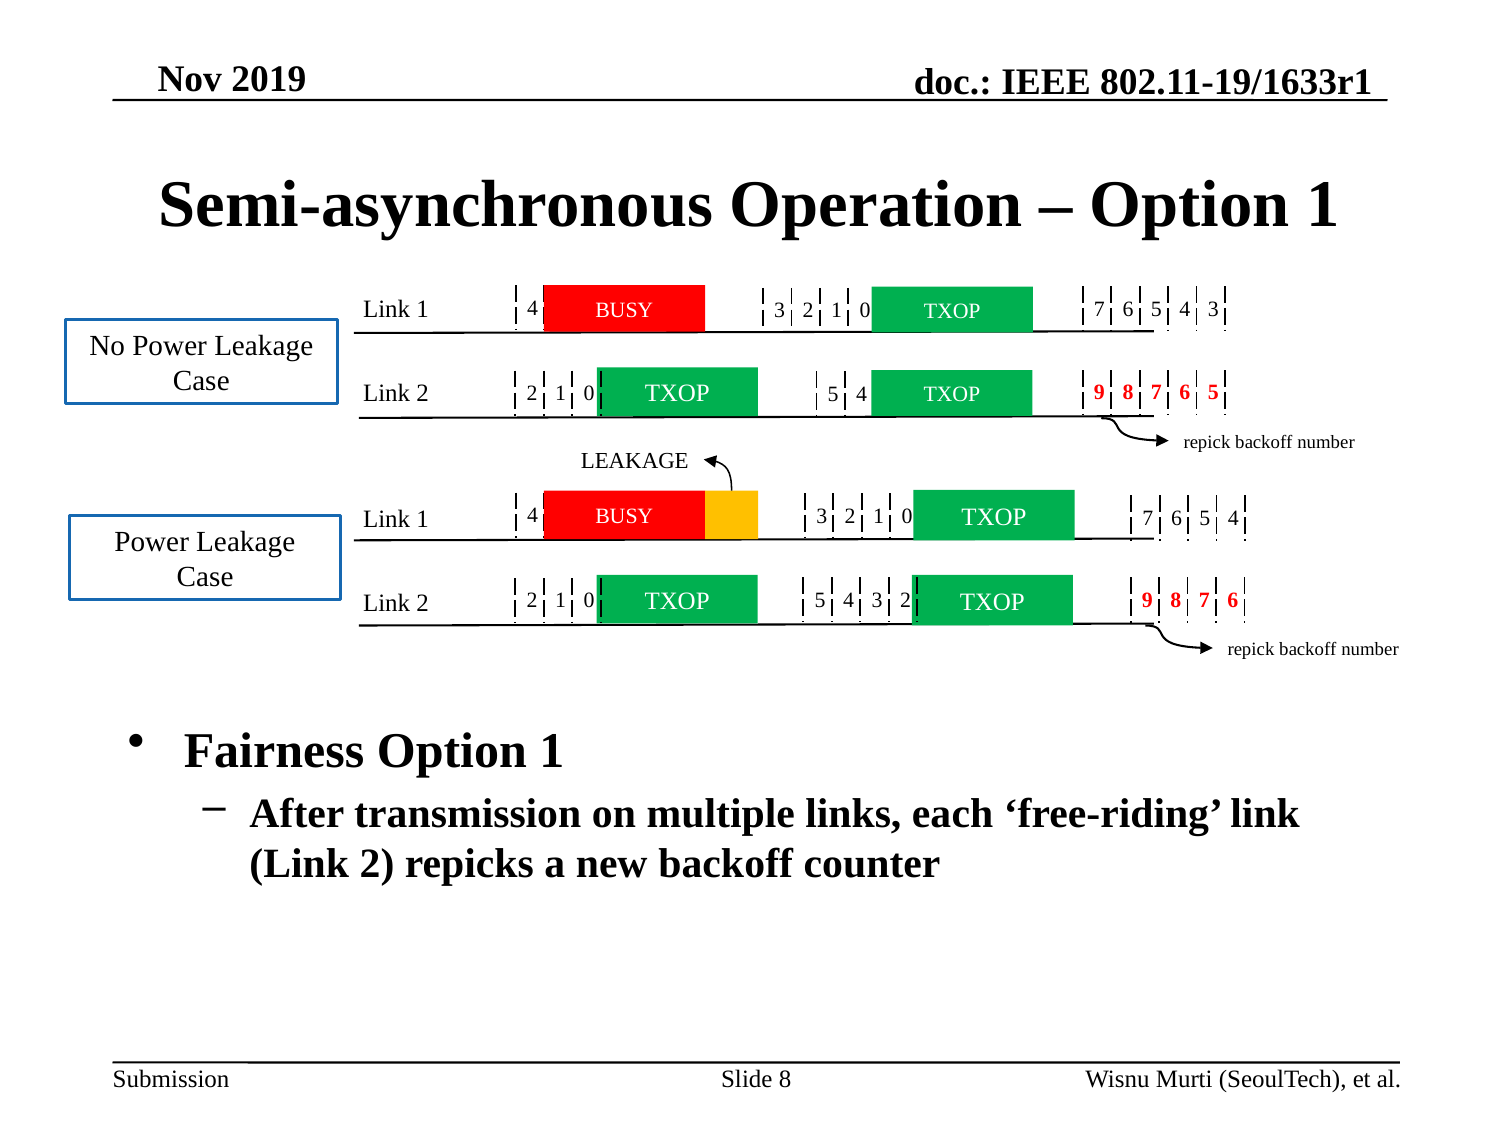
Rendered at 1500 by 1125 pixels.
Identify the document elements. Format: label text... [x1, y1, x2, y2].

text_box No Power Leakage Case [65, 319, 338, 404]
table_header 7 [1188, 577, 1216, 623]
table_header 2 [515, 371, 544, 414]
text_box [353, 330, 1155, 334]
table_header 4 [832, 577, 860, 621]
text_box TXOP [596, 367, 758, 414]
text_box TXOP [871, 286, 1033, 329]
table_header 2 [833, 493, 862, 537]
table_header 2 [889, 577, 917, 621]
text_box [702, 461, 735, 489]
table_header 4 [516, 493, 543, 537]
text_box Link 1 [342, 285, 450, 330]
table_header 8 [1111, 370, 1140, 414]
table_header 4 [1168, 286, 1197, 331]
title Semi-asynchronous Operation – Option 1 [112, 112, 1388, 288]
table_header 1 [862, 493, 890, 537]
table_header 5 [1188, 495, 1217, 541]
table_header 3 [860, 577, 889, 621]
text_box repick backoff number [1212, 629, 1414, 667]
text_box Link 1 [342, 495, 450, 540]
text_box LEAKAGE [566, 438, 704, 481]
table_header 7 [1083, 286, 1111, 329]
text_box [705, 490, 759, 537]
table_header 0 [848, 288, 871, 329]
table_header 5 [1197, 370, 1225, 415]
table_header 4 [845, 371, 871, 414]
table_header 3 [805, 493, 833, 537]
table_header 5 [803, 577, 832, 621]
table_header 5 [1140, 286, 1168, 331]
table_header 4 [1217, 495, 1245, 541]
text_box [1100, 417, 1168, 441]
table_header 9 [1083, 370, 1111, 414]
text_box BUSY [543, 285, 706, 329]
table_header 6 [1216, 577, 1245, 623]
table_header 7 [1131, 495, 1160, 541]
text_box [358, 415, 1155, 419]
table_header 0 [890, 493, 913, 537]
table_header 2 [791, 288, 820, 329]
table_header 7 [1140, 370, 1168, 415]
table_header 3 [1197, 286, 1225, 331]
text_box Power Leakage Case [69, 515, 341, 600]
table_header 2 [515, 578, 544, 621]
table_header 3 [763, 288, 791, 329]
table_header 1 [820, 288, 848, 329]
slide_number Slide 8 [712, 1061, 801, 1093]
table_header 5 [816, 371, 845, 414]
table_header 1 [544, 578, 572, 621]
text_box TXOP [871, 370, 1033, 414]
table_header 4 [516, 285, 543, 329]
text_box BUSY [543, 490, 705, 537]
text_box TXOP [596, 574, 758, 621]
text_box Fairness Option 1 After transmission on multiple links, each ‘free-riding’ link (Link 2) repicks a new backoff counter [112, 709, 1388, 980]
text_box repick backoff number [1168, 422, 1370, 460]
footer Wisnu Murti (SeoulTech), et al. [949, 1061, 1402, 1093]
table_header 0 [572, 371, 601, 414]
table_header 6 [1160, 495, 1188, 541]
table_header 9 [1131, 577, 1159, 622]
text_box Link 2 [342, 578, 450, 624]
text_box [1145, 625, 1213, 649]
table_header 6 [1168, 370, 1197, 415]
table_header 0 [572, 578, 601, 621]
table_header 8 [1159, 577, 1188, 623]
table_header 6 [1111, 286, 1140, 329]
text_box TXOP [911, 574, 1073, 621]
table_header 1 [544, 371, 572, 414]
text_box TXOP [913, 489, 1075, 537]
text_box Link 2 [342, 368, 450, 414]
